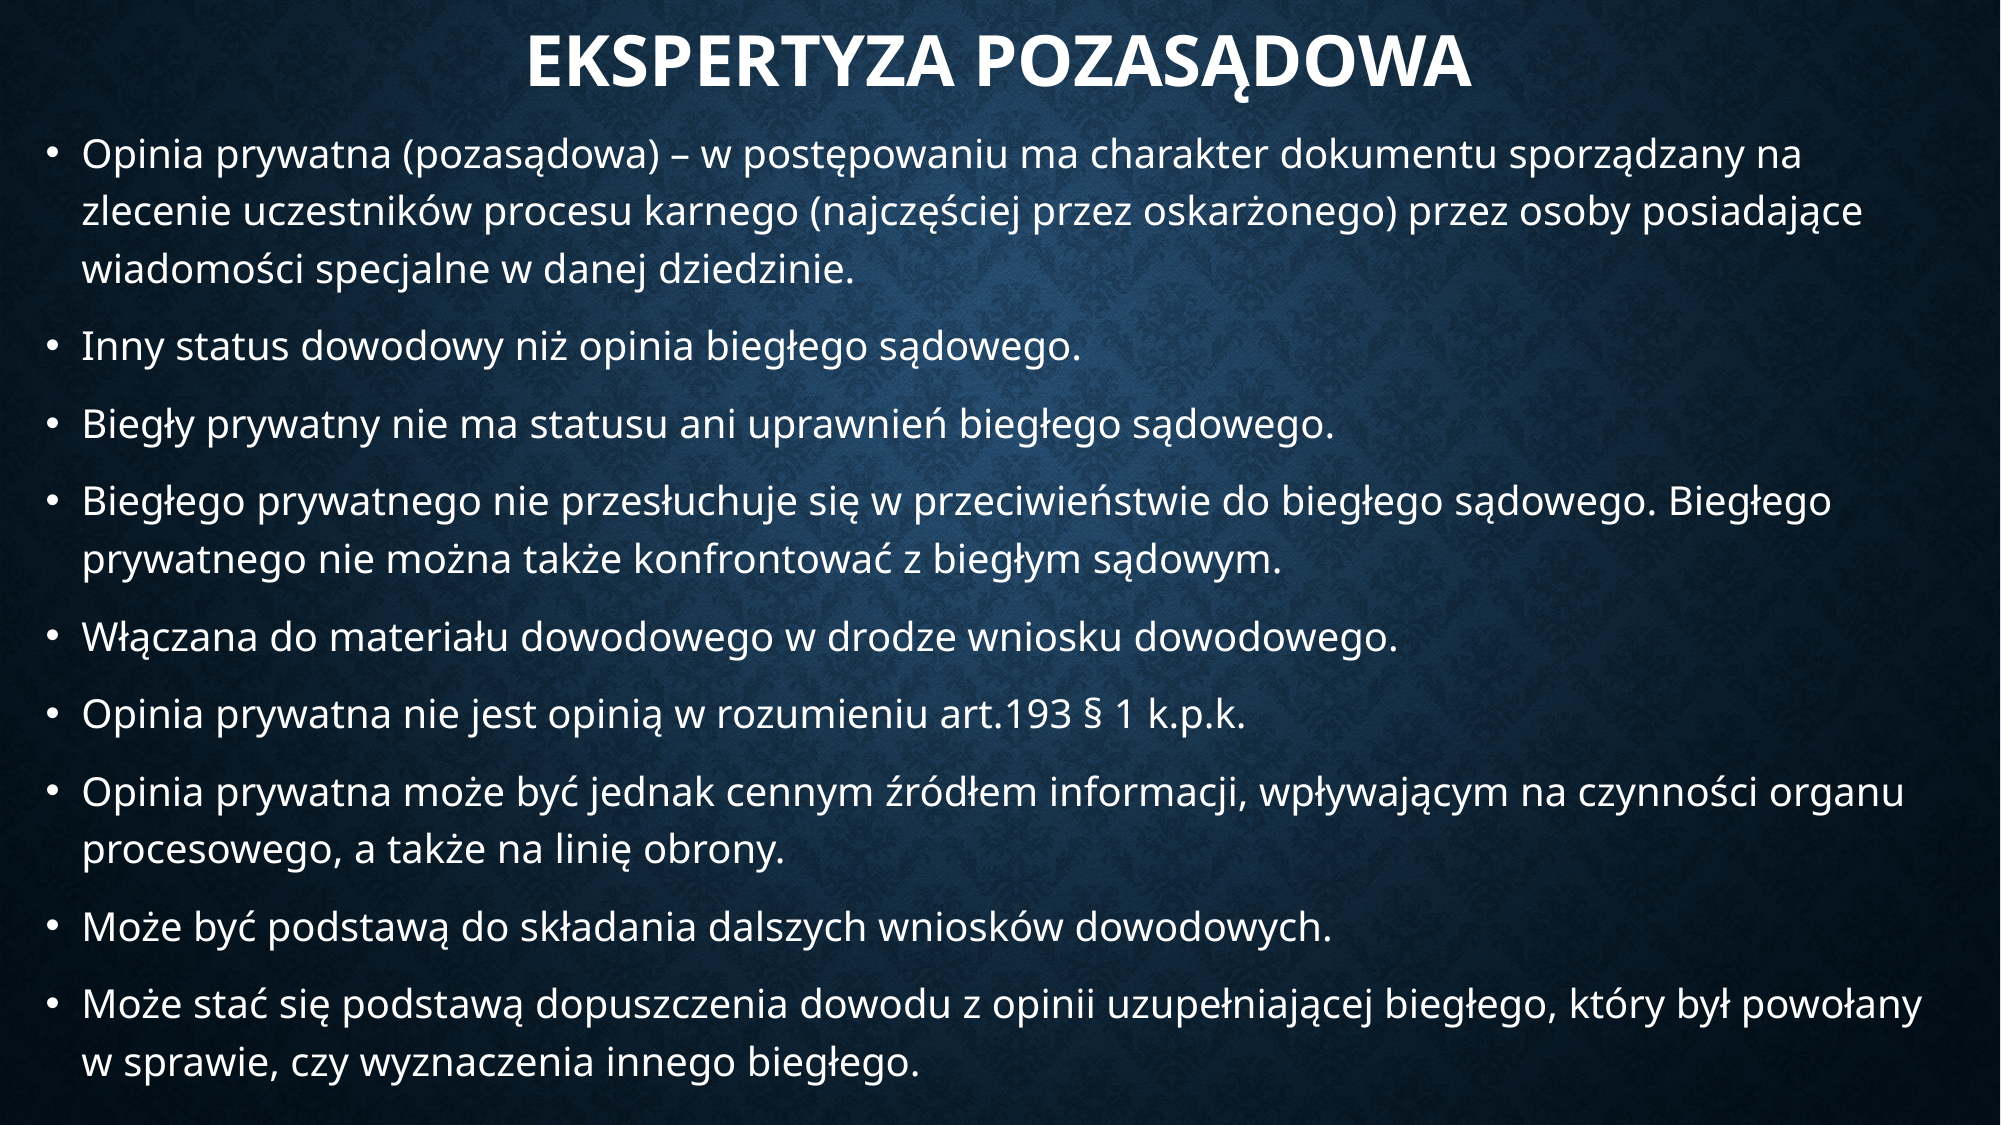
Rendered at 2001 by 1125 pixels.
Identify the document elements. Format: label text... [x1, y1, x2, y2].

list Opinia prywatna (pozasądowa) – w postępowaniu ma charakter dokumentu sporządzany na zlecenie uczestników procesu karnego (najczęściej przez oskarżonego) przez osoby posiadające wiadomości specjalne w danej dziedzinie. Inny status dowodowy niż opinia biegłego sądowego. Biegły prywatny nie ma statusu ani uprawnień biegłego sądowego. Biegłego prywatnego nie przesłuchuje się w przeciwieństwie do biegłego sądowego. Biegłego prywatnego nie można także konfrontować z biegłym sądowym. Włączana do materiału dowodowego w drodze wniosku dowodowego. Opinia prywatna nie jest opinią w rozumieniu art.193 § 1 k.p.k. Opinia prywatna może być jednak cennym źródłem informacji, wpływającym na czynności organu procesowego, a także na linię obrony. Może być podstawą do składania dalszych wniosków dowodowych. Może stać się podstawą dopuszczenia dowodu z opinii uzupełniającej biegłego, który był powołany w sprawie, czy wyznaczenia innego biegłego. [30, 110, 1970, 1093]
title Ekspertyza pozasądowa [149, 15, 1849, 110]
